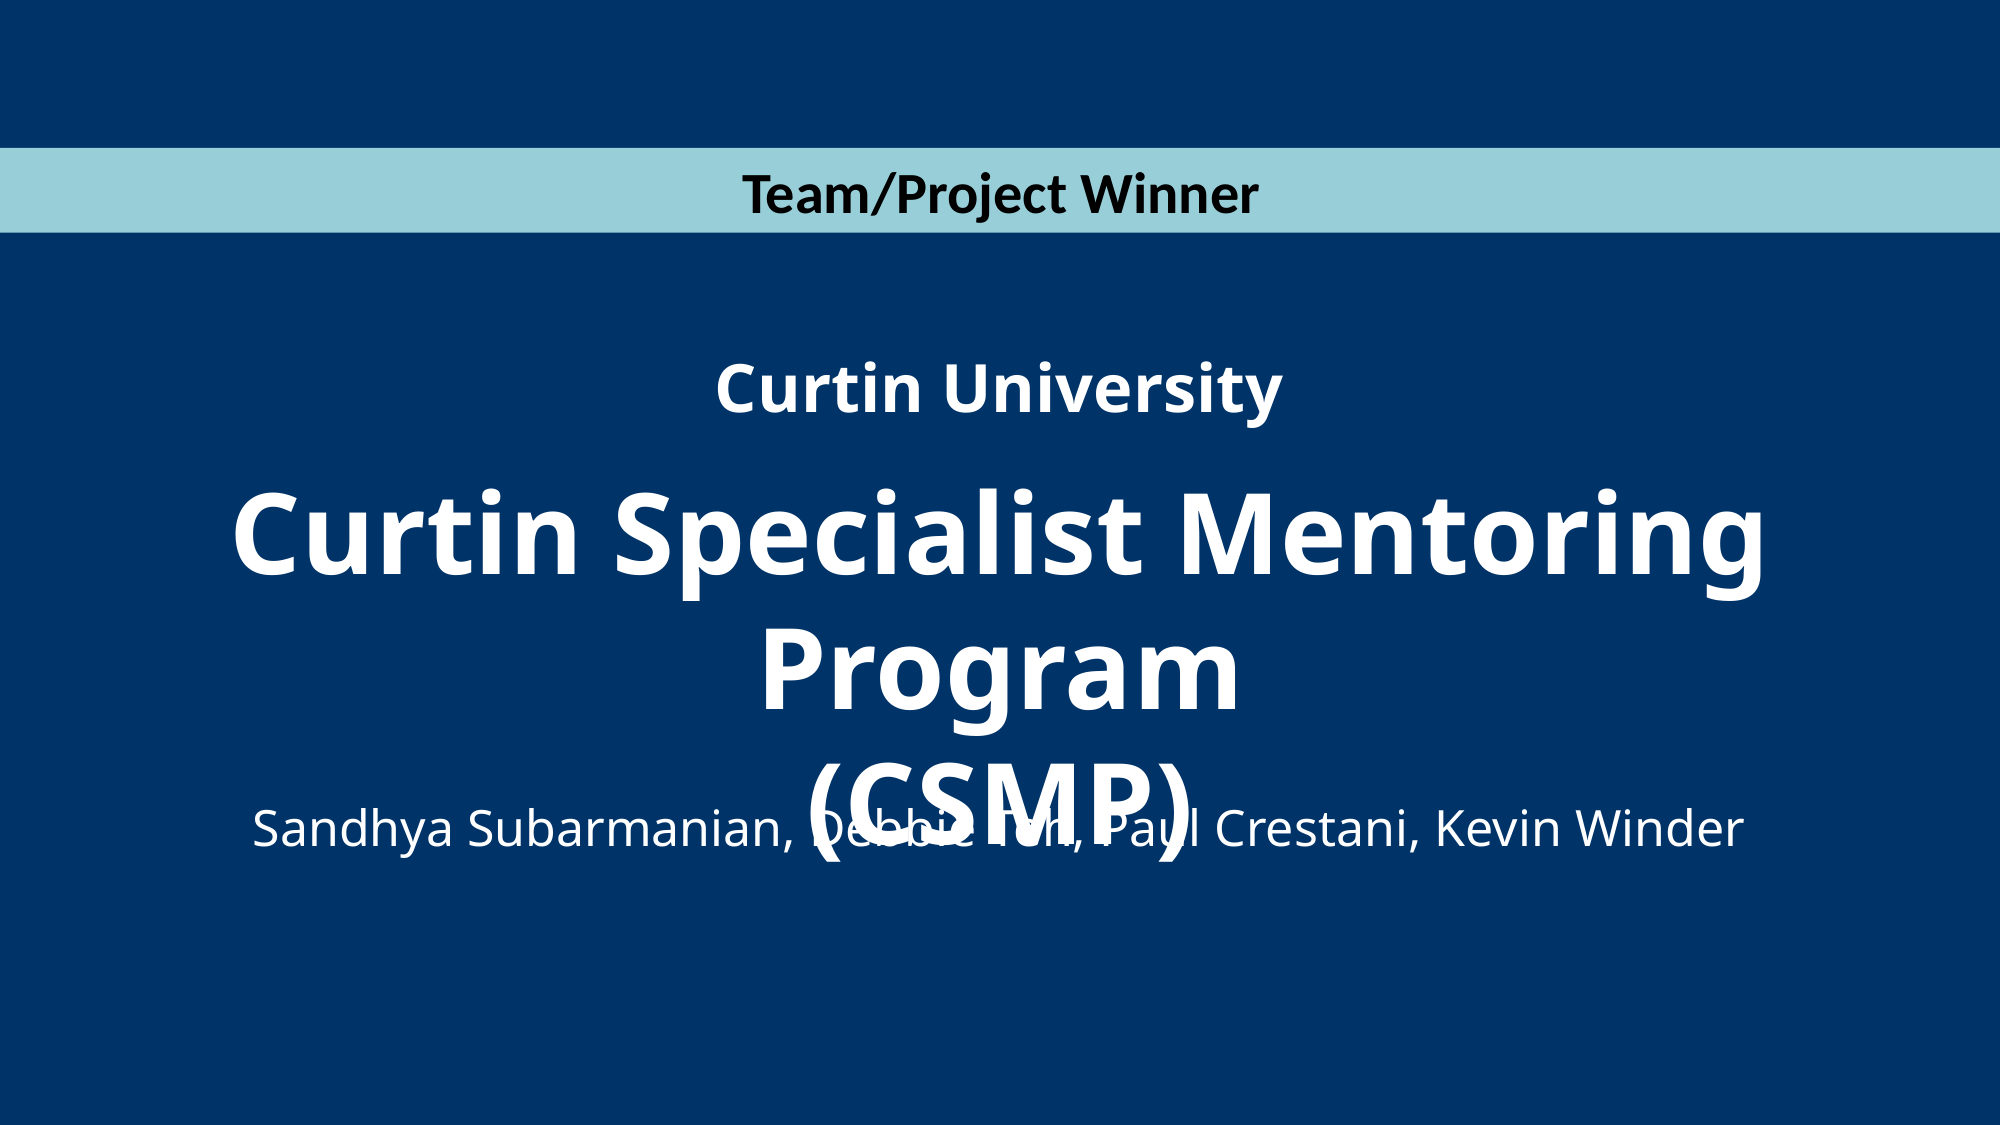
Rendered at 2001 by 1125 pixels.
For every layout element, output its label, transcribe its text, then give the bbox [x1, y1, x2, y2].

text_box Team/Project Winner [0, 147, 2000, 233]
text_box Curtin University [52, 338, 1947, 433]
title Curtin Specialist Mentoring Program (CSMP) [0, 454, 2000, 875]
text_box Sandhya Subarmanian, Debbie Teh, Paul Crestani, Kevin Winder [99, 789, 1900, 864]
